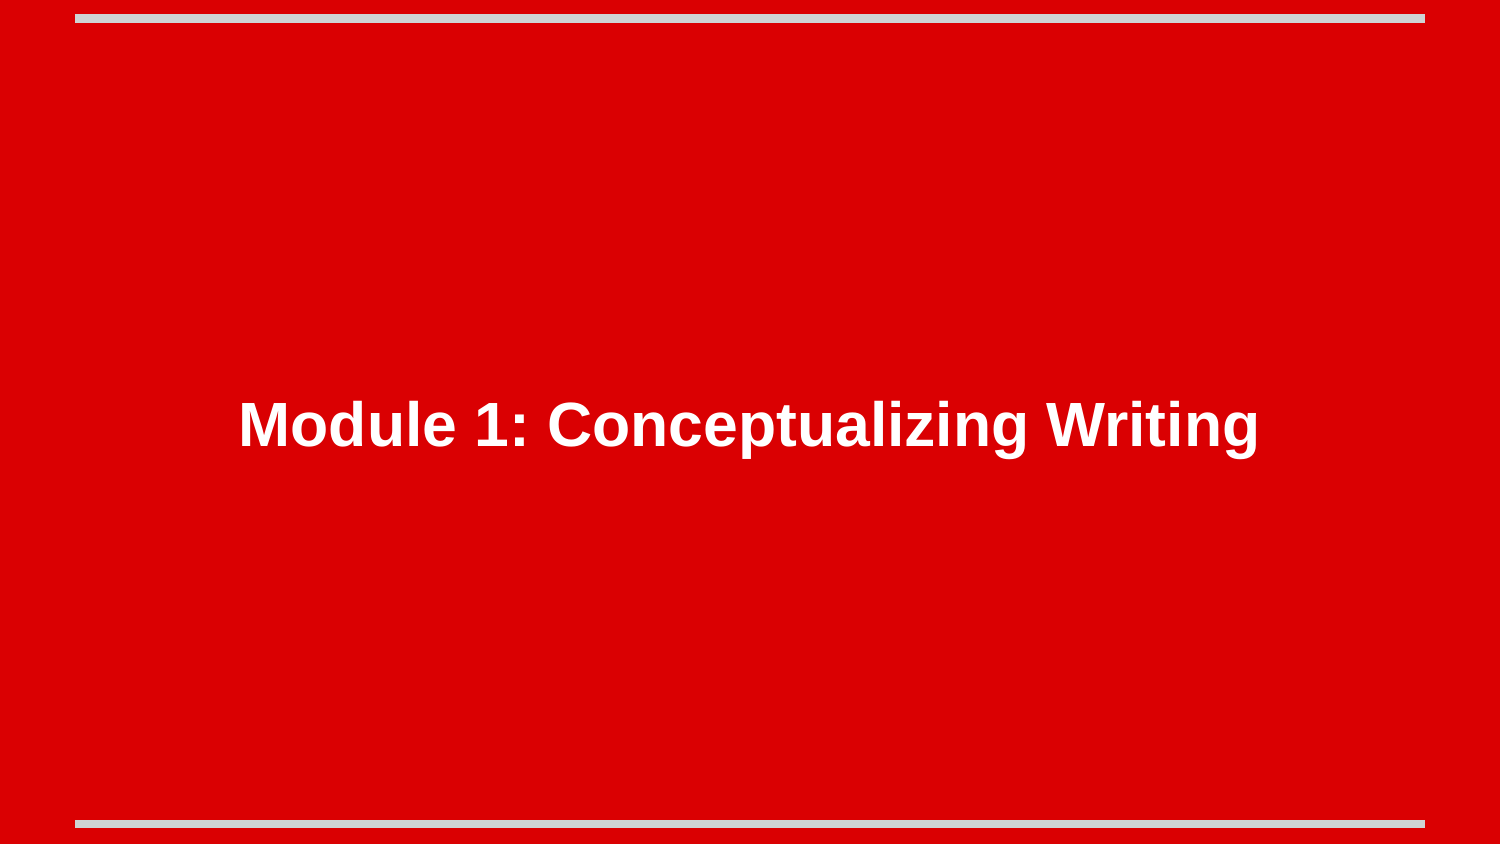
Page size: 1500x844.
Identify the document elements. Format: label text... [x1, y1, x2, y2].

title Module 1: Conceptualizing Writing [75, 351, 1425, 493]
